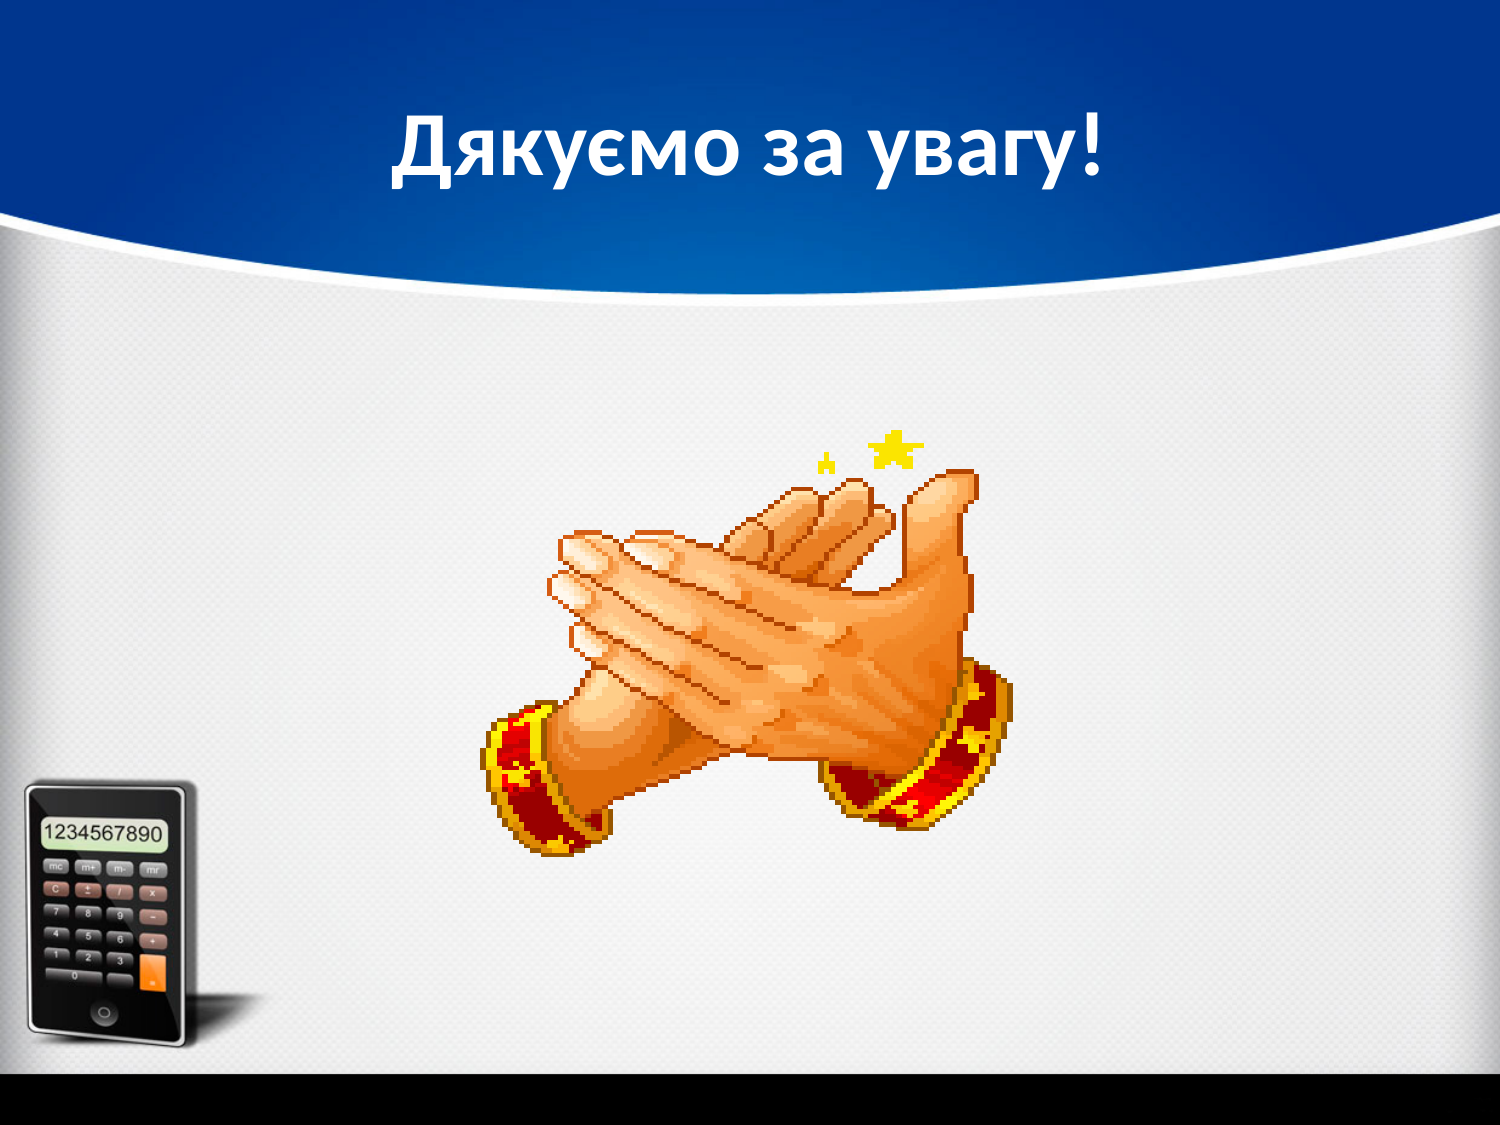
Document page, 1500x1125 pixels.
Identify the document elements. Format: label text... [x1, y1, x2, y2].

title Дякуємо за увагу! [75, 45, 1425, 233]
picture [0, 0, 1500, 1125]
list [424, 374, 1063, 876]
